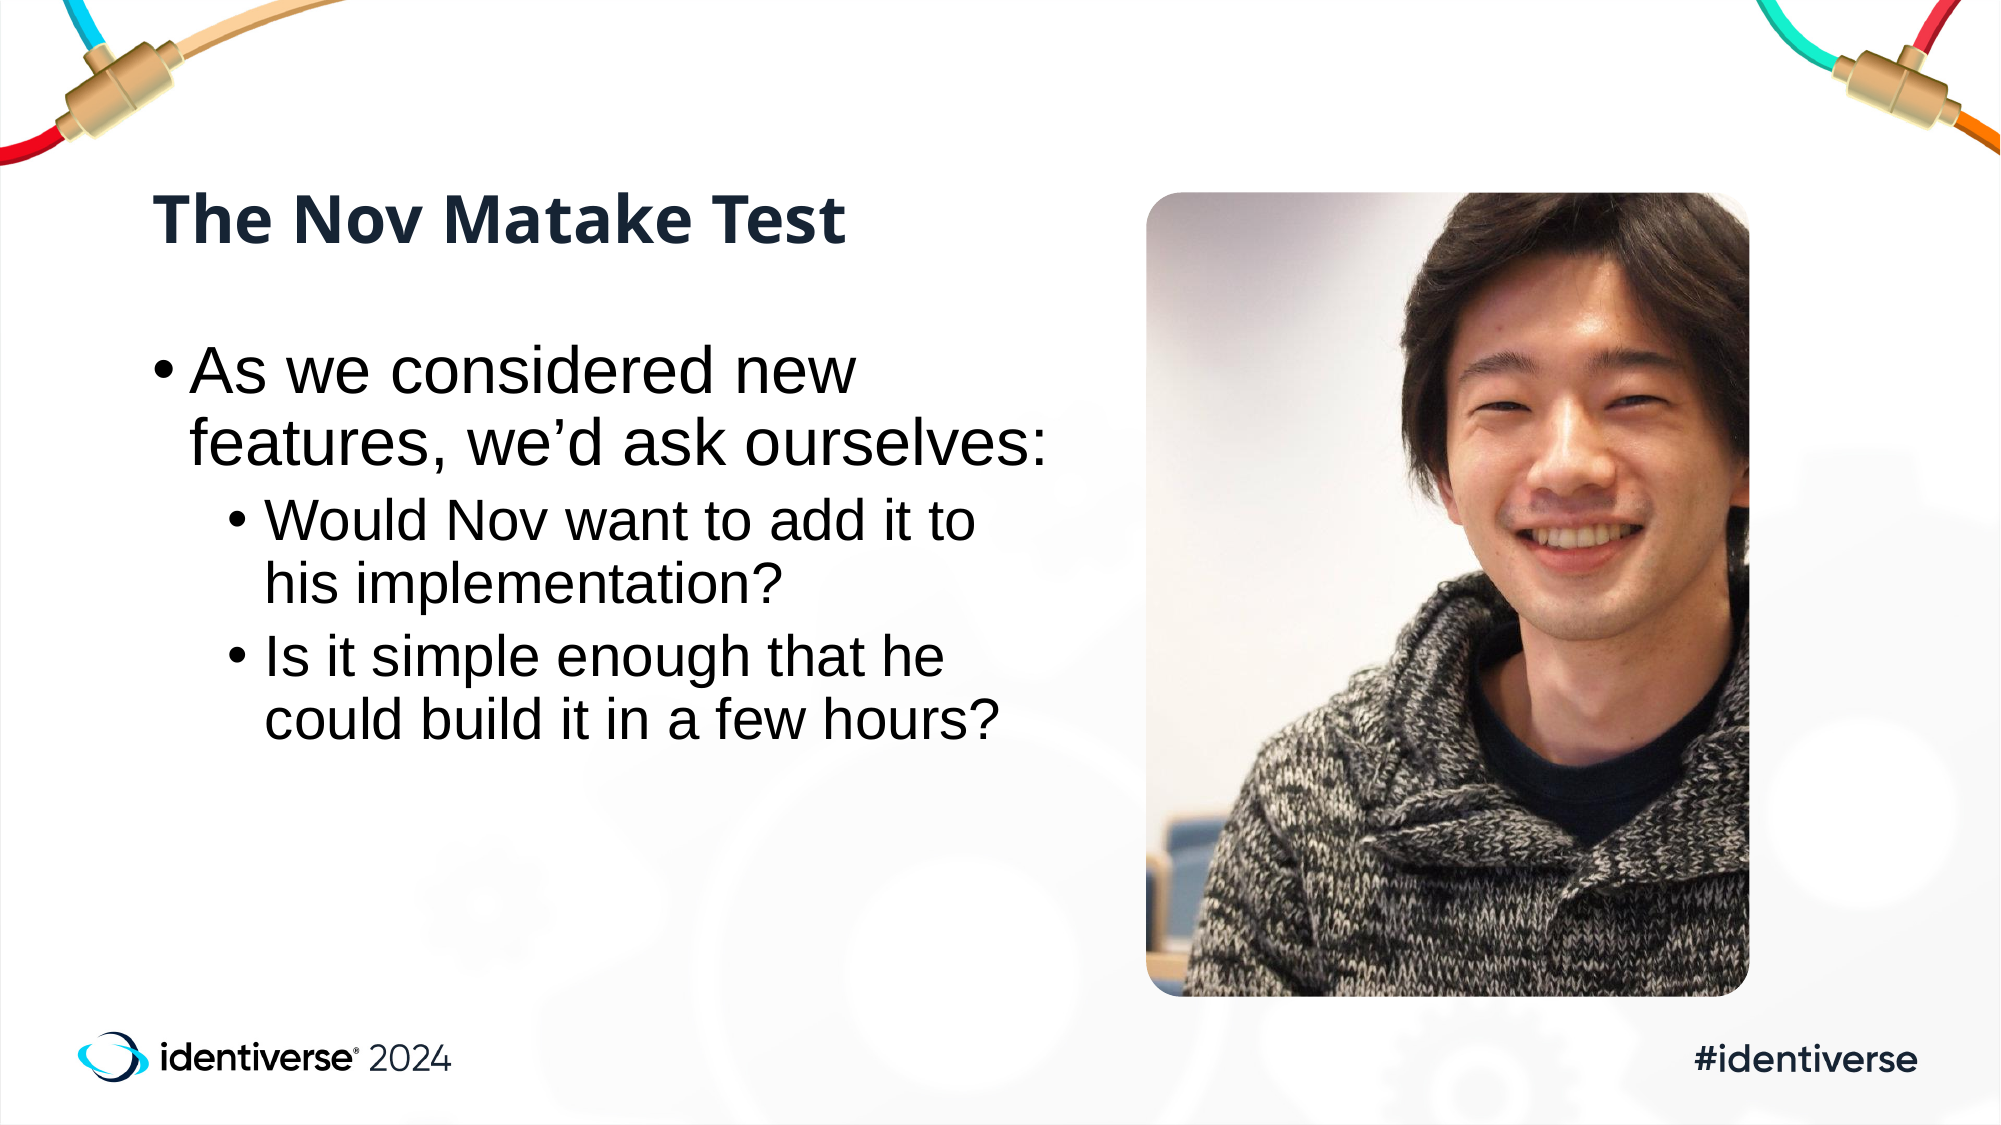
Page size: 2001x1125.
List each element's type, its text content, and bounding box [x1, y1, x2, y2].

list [1146, 192, 1750, 997]
title The Nov Matake Test [137, 147, 1863, 296]
list As we considered new features, we’d ask ourselves: Would Nov want to add it to his implementation? Is it simple enough that he could build it in a few hours? [137, 328, 1070, 889]
picture [0, 0, 2001, 1125]
